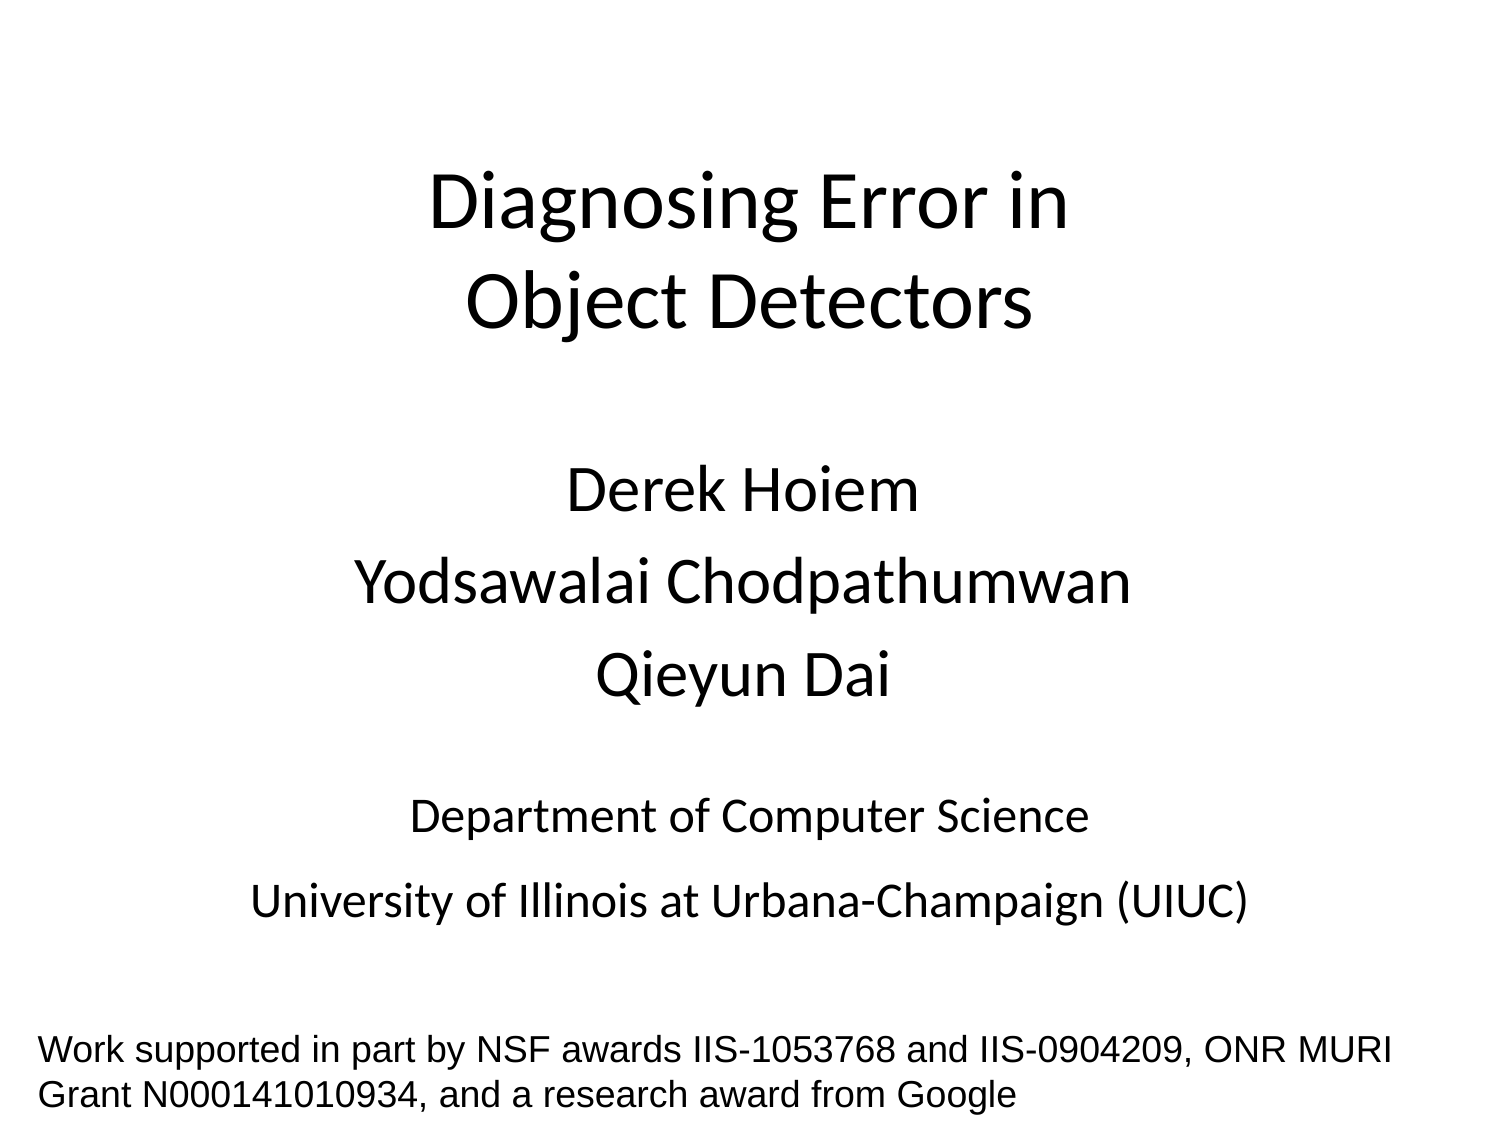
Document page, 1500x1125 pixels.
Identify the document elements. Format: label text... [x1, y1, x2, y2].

text_box Department of Computer Science University of Illinois at Urbana-Champaign (UIUC) [125, 774, 1375, 1017]
text_box Work supported in part by NSF awards IIS-1053768 and IIS-0904209, ONR MURI Grant N000141010934, and a research award from Google [22, 1017, 1488, 1123]
text_box Derek Hoiem Yodsawalai Chodpathumwan Qieyun Dai [0, 437, 1488, 750]
title Diagnosing Error in Object Detectors [300, 124, 1200, 367]
